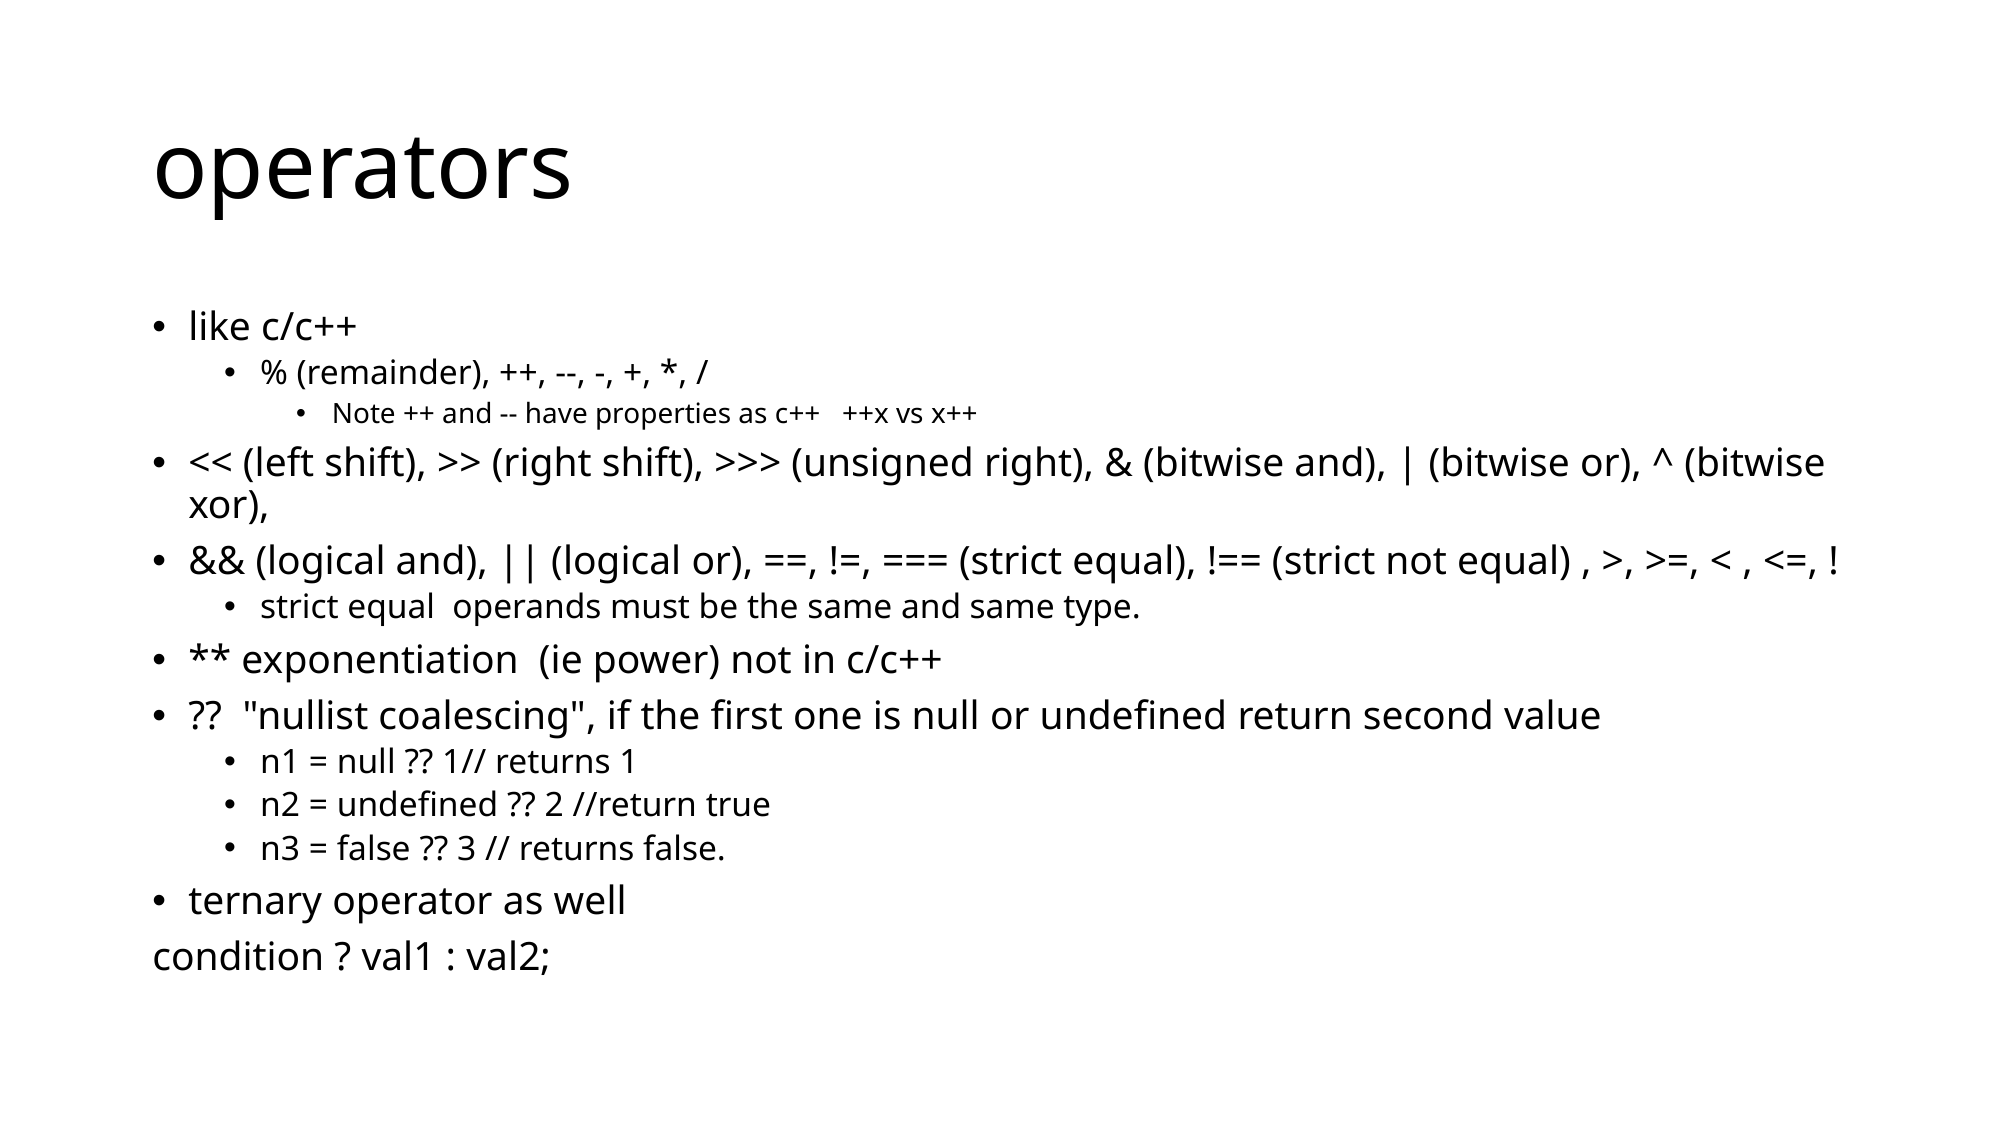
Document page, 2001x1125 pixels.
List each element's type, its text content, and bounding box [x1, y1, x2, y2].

list like c/c++ % (remainder), ++, --, -, +, *, / Note ++ and -- have properties as c++ ++x vs x++ << (left shift), >> (right shift), >>> (unsigned right), & (bitwise and), | (bitwise or), ^ (bitwise xor), && (logical and), || (logical or), ==, !=, === (strict equal), !== (strict not equal) , >, >=, < , <=, ! strict equal operands must be the same and same type. ** exponentiation (ie power) not in c/c++ ?? "nullist coalescing", if the first one is null or undefined return second value n1 = null ?? 1// returns 1 n2 = undefined ?? 2 //return true n3 = false ?? 3 // returns false. ternary operator as well condition ? val1 : val2; [137, 299, 1863, 1014]
title operators [137, 59, 1863, 278]
